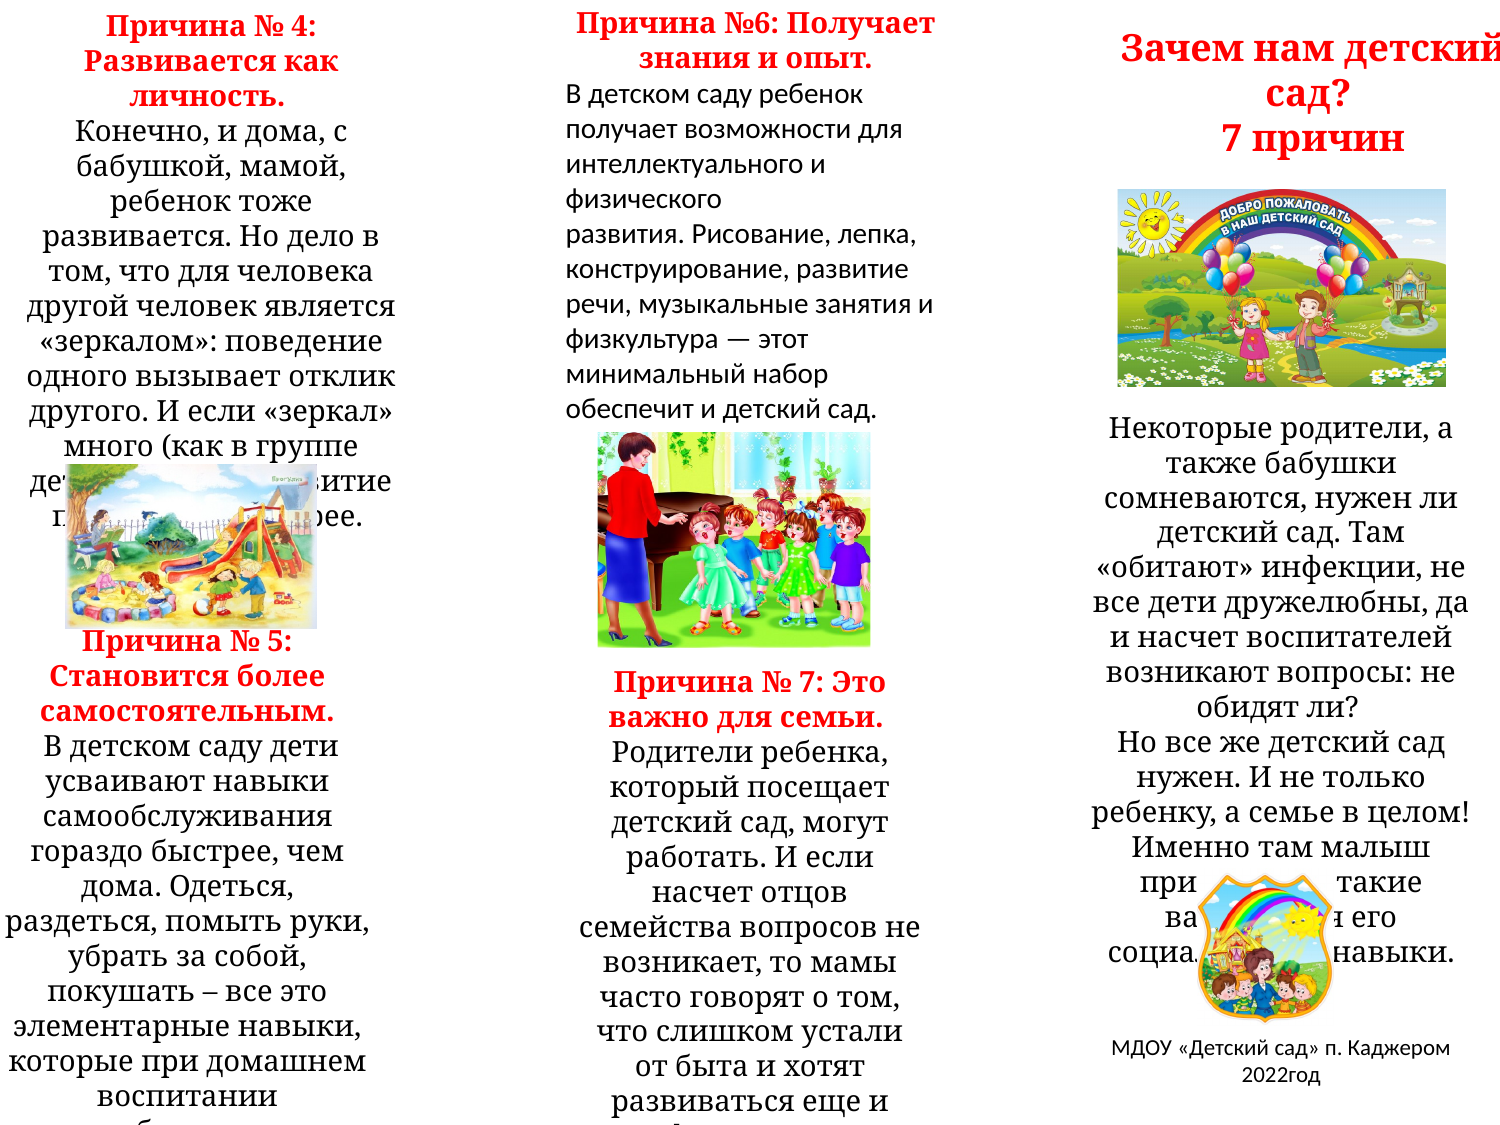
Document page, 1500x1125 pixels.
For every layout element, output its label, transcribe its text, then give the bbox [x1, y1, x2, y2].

text_box Причина № 7: Это важно для семьи. Родители ребенка, который посещает детский сад, могут работать. И если насчет отцов семейства вопросов не возникает, то мамы часто говорят о том, что слишком устали от быта и хотят развиваться еще и профессионально. [562, 585, 938, 1125]
picture [1117, 189, 1446, 387]
text_box Причина № 5: Становится более самостоятельным. В детском саду дети усваивают навыки самообслуживания гораздо быстрее, чем дома. Одеться, раздеться, помыть руки, убрать за собой, покушать – все это элементарные навыки, которые при домашнем воспитании вырабатываются позже . [0, 615, 387, 1125]
text_box Причина № 4: Развивается как личность. Конечно, и дома, с бабушкой, мамой, ребенок тоже развивается. Но дело в том, что для человека другой человек является «зеркалом»: поведение одного вызывает отклик другого. И если «зеркал» много (как в группе детского сада), развитие происходит быстрее. [5, 0, 418, 540]
text_box МДОУ «Детский сад» п. Каджером 2022год [1081, 1025, 1481, 1095]
text_box Причина №6: Получает знания и опыт. В детском саду ребенок получает возможности для интеллектуального и физического развития. Рисование, лепка, конструирование, развитие речи, музыкальные занятия и физкультура — этот минимальный набор обеспечит и детский сад. [550, 0, 961, 467]
picture [65, 464, 317, 629]
text_box Некоторые родители, а также бабушки сомневаются, нужен ли детский сад. Там «обитают» инфекции, не все дети дружелюбны, да и насчет воспитателей возникают вопросы: не обидят ли? Но все же детский сад нужен. И не только ребенку, а семье в целом! Именно там малыш приобретает такие важные для его социализации навыки. [1071, 401, 1492, 976]
picture [1197, 868, 1334, 1026]
picture [597, 432, 871, 648]
text_box Зачем нам детский сад? 7 причин [1094, 16, 1500, 167]
